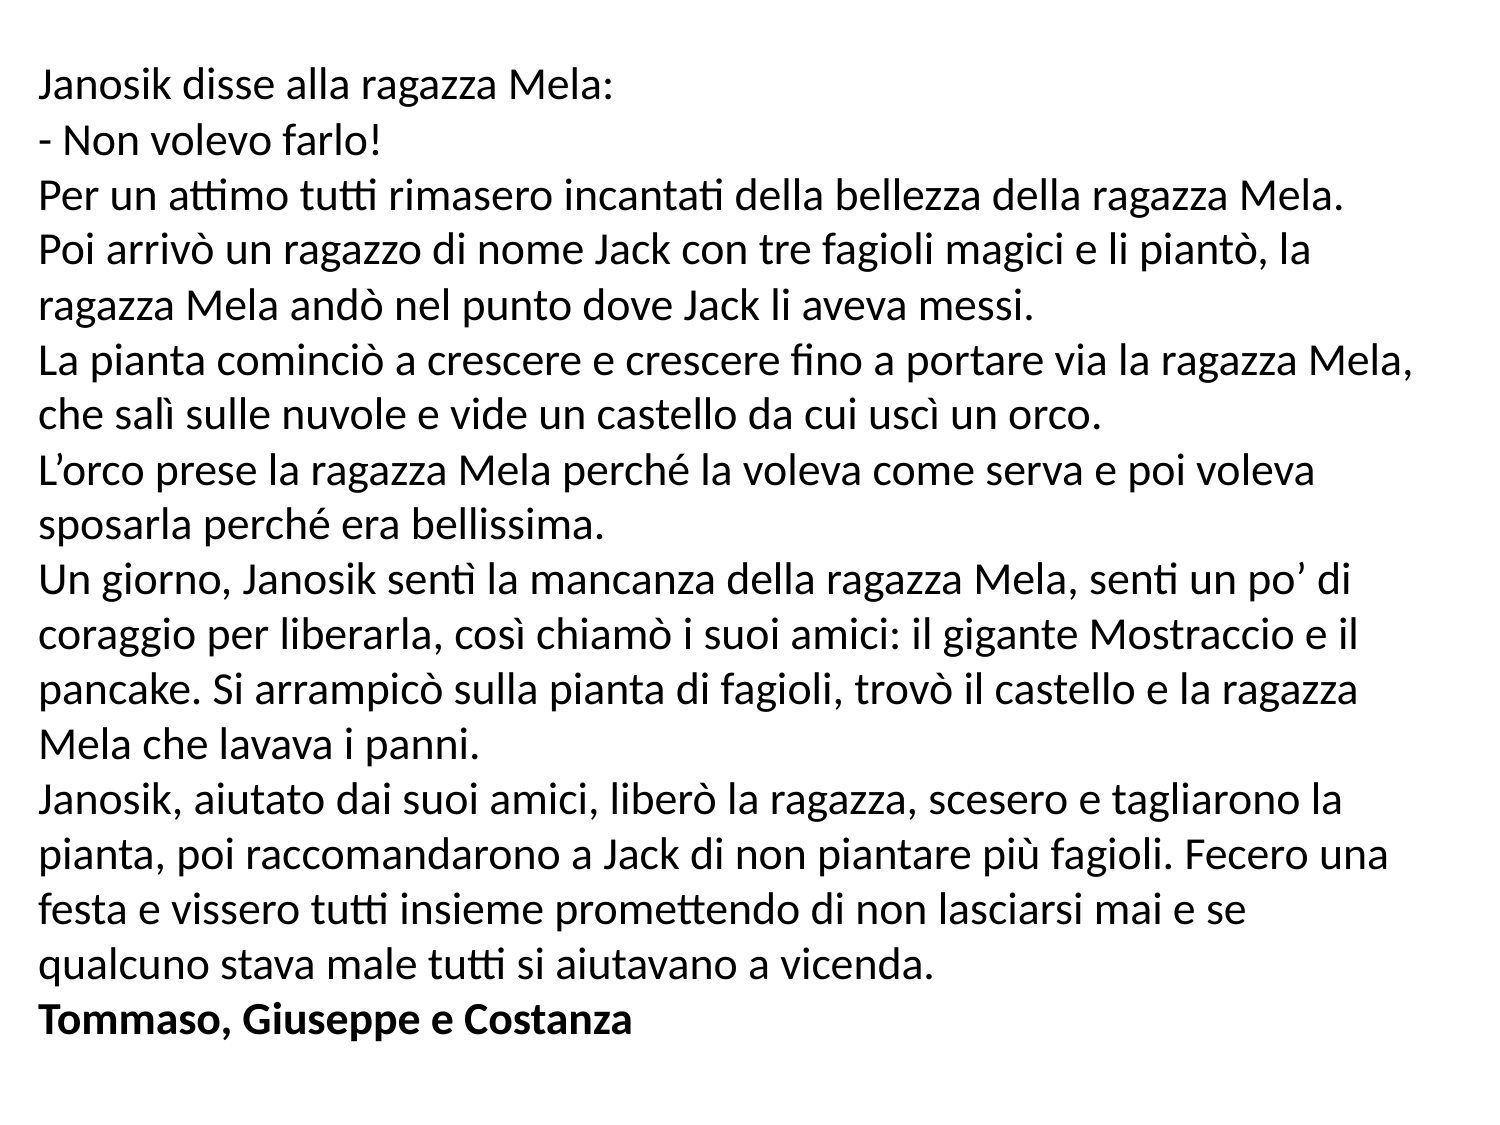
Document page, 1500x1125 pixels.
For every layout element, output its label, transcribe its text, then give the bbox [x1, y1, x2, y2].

text_box Janosik disse alla ragazza Mela: - Non volevo farlo! Per un attimo tutti rimasero incantati della bellezza della ragazza Mela. Poi arrivò un ragazzo di nome Jack con tre fagioli magici e li piantò, la ragazza Mela andò nel punto dove Jack li aveva messi. La pianta cominciò a crescere e crescere fino a portare via la ragazza Mela, che salì sulle nuvole e vide un castello da cui uscì un orco. L’orco prese la ragazza Mela perché la voleva come serva e poi voleva sposarla perché era bellissima. Un giorno, Janosik sentì la mancanza della ragazza Mela, senti un po’ di coraggio per liberarla, così chiamò i suoi amici: il gigante Mostraccio e il pancake. Si arrampicò sulla pianta di fagioli, trovò il castello e la ragazza Mela che lavava i panni. Janosik, aiutato dai suoi amici, liberò la ragazza, scesero e tagliarono la pianta, poi raccomandarono a Jack di non piantare più fagioli. Fecero una festa e vissero tutti insieme promettendo di non lasciarsi mai e se qualcuno stava male tutti si aiutavano a vicenda. Tommaso, Giuseppe e Costanza [23, 46, 1430, 1052]
